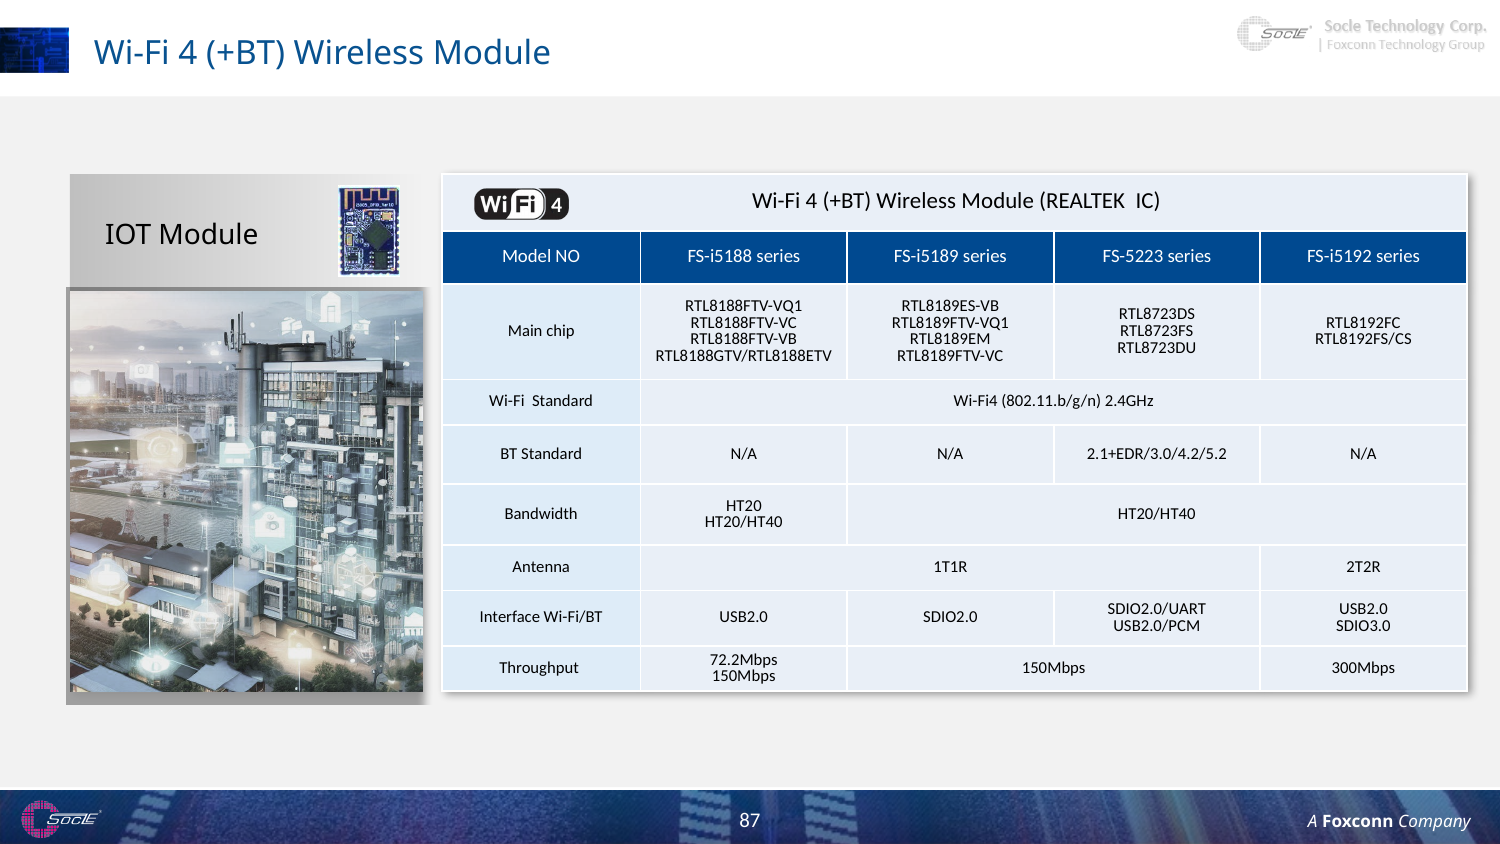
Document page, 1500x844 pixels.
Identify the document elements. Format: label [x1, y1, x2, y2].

table_cell [443, 546, 640, 590]
table_header [443, 175, 1466, 230]
picture [474, 188, 569, 220]
table_cell [443, 426, 640, 483]
table_cell [848, 647, 1259, 690]
picture [0, 28, 68, 72]
table_cell [443, 591, 640, 645]
table_cell [641, 426, 846, 483]
title [70, 26, 1330, 82]
table_cell [443, 485, 640, 544]
table_cell [641, 285, 846, 379]
table_cell [641, 232, 846, 283]
table_cell [641, 485, 846, 544]
table_cell [848, 232, 1053, 283]
table_cell [443, 285, 640, 379]
table_cell [641, 647, 846, 690]
picture [69, 291, 423, 692]
table_cell [848, 426, 1053, 483]
picture [338, 185, 400, 277]
table_cell [443, 647, 640, 690]
table_cell [1261, 591, 1466, 645]
table_cell [1261, 546, 1466, 590]
table_cell [1261, 426, 1466, 483]
table_cell [848, 591, 1053, 645]
table_cell [641, 380, 1466, 424]
table_cell [443, 232, 640, 283]
table_cell [1055, 426, 1259, 483]
table_cell [1261, 285, 1466, 379]
table_cell [1055, 285, 1259, 379]
table_cell [1261, 647, 1466, 690]
table_cell [1055, 591, 1259, 645]
table_cell [641, 591, 846, 645]
table_cell [443, 380, 640, 424]
table_cell [1261, 232, 1466, 283]
table_cell [848, 485, 1466, 544]
table_cell [641, 546, 1259, 590]
text_box [0, 95, 1500, 788]
table_cell [848, 285, 1053, 379]
picture [0, 790, 1500, 844]
table_cell [1055, 232, 1259, 283]
